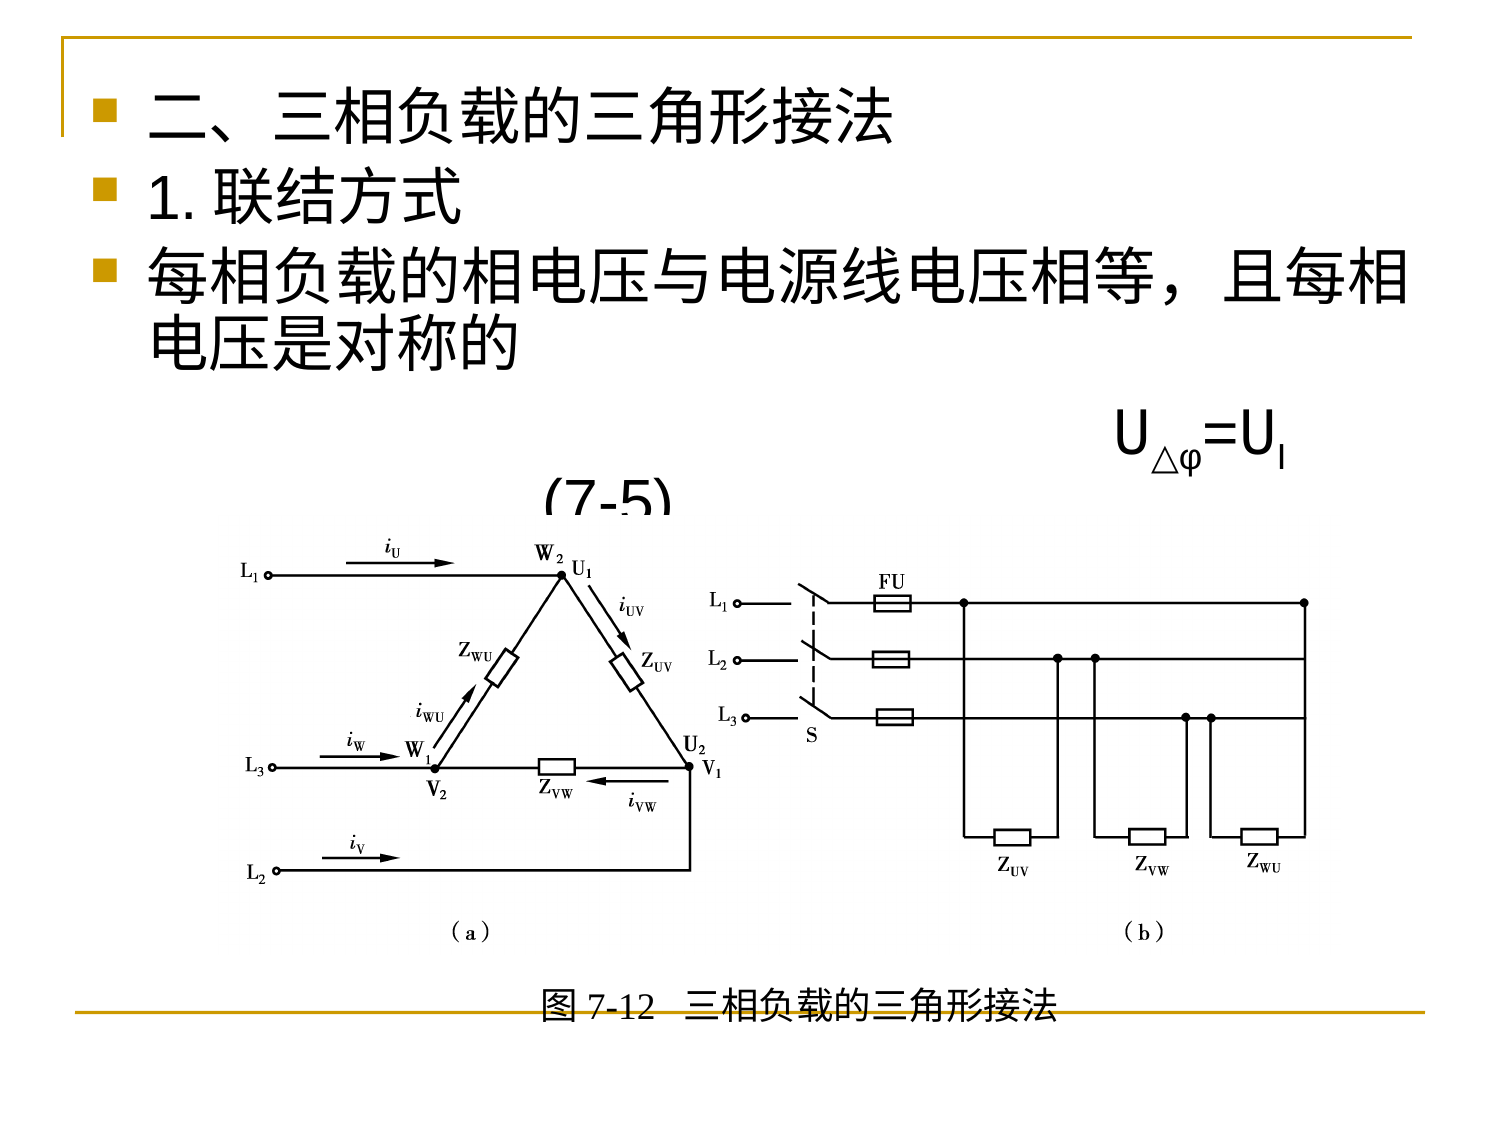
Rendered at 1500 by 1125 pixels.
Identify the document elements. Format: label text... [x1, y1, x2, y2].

picture [218, 515, 1341, 955]
text_box 图7-12 三相负载的三角形接法 [525, 974, 1105, 1035]
list 二、三相负载的三角形接法 1.联结方式 每相负载的相电压与电源线电压相等，且每相电压是对称的 U△φ=UI (7-5) [74, 77, 1426, 996]
